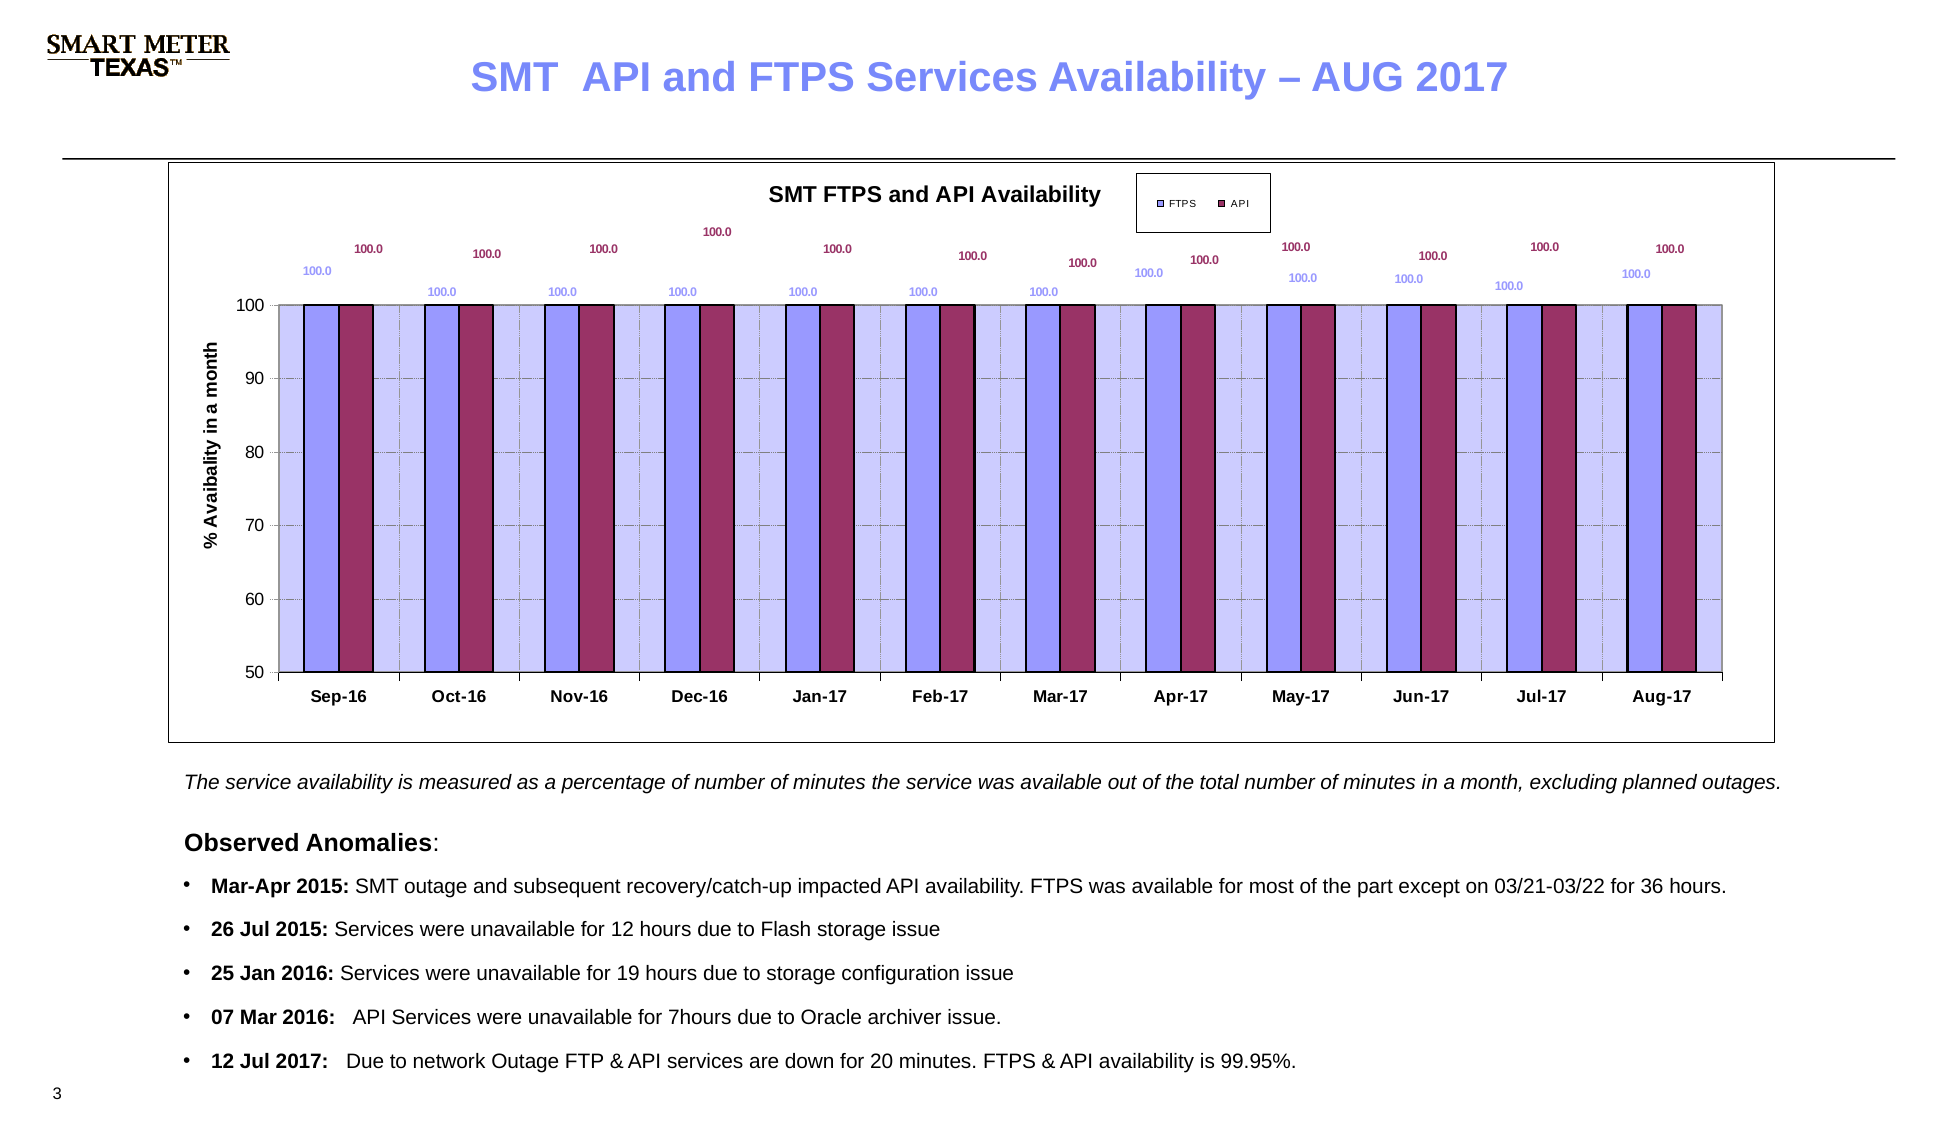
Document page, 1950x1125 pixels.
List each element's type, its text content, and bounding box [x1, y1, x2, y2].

text_box The service availability is measured as a percentage of number of minutes the service was available out of the total number of minutes in a month, excluding planned outages. [169, 761, 1820, 801]
text_box Mar-Apr 2015: SMT outage and subsequent recovery/catch-up impacted API availability. FTPS was available for most of the part except on 03/21-03/22 for 36 hours. 26 Jul 2015: Services were unavailable for 12 hours due to Flash storage issue 25 Jan 2016: Services were unavailable for 19 hours due to storage configuration issue 07 Mar 2016: API Services were unavailable for 7hours due to Oracle archiver issue. 12 Jul 2017: Due to network Outage FTP & API services are down for 20 minutes. FTPS & API availability is 99.95%. [168, 864, 1917, 1080]
text_box SMT API and FTPS Services Availability – AUG 2017 [237, 37, 1825, 120]
chart [168, 161, 1776, 744]
slide_number 3 [37, 1074, 116, 1106]
picture [33, 24, 238, 84]
text_box Observed Anomalies: [169, 819, 462, 865]
